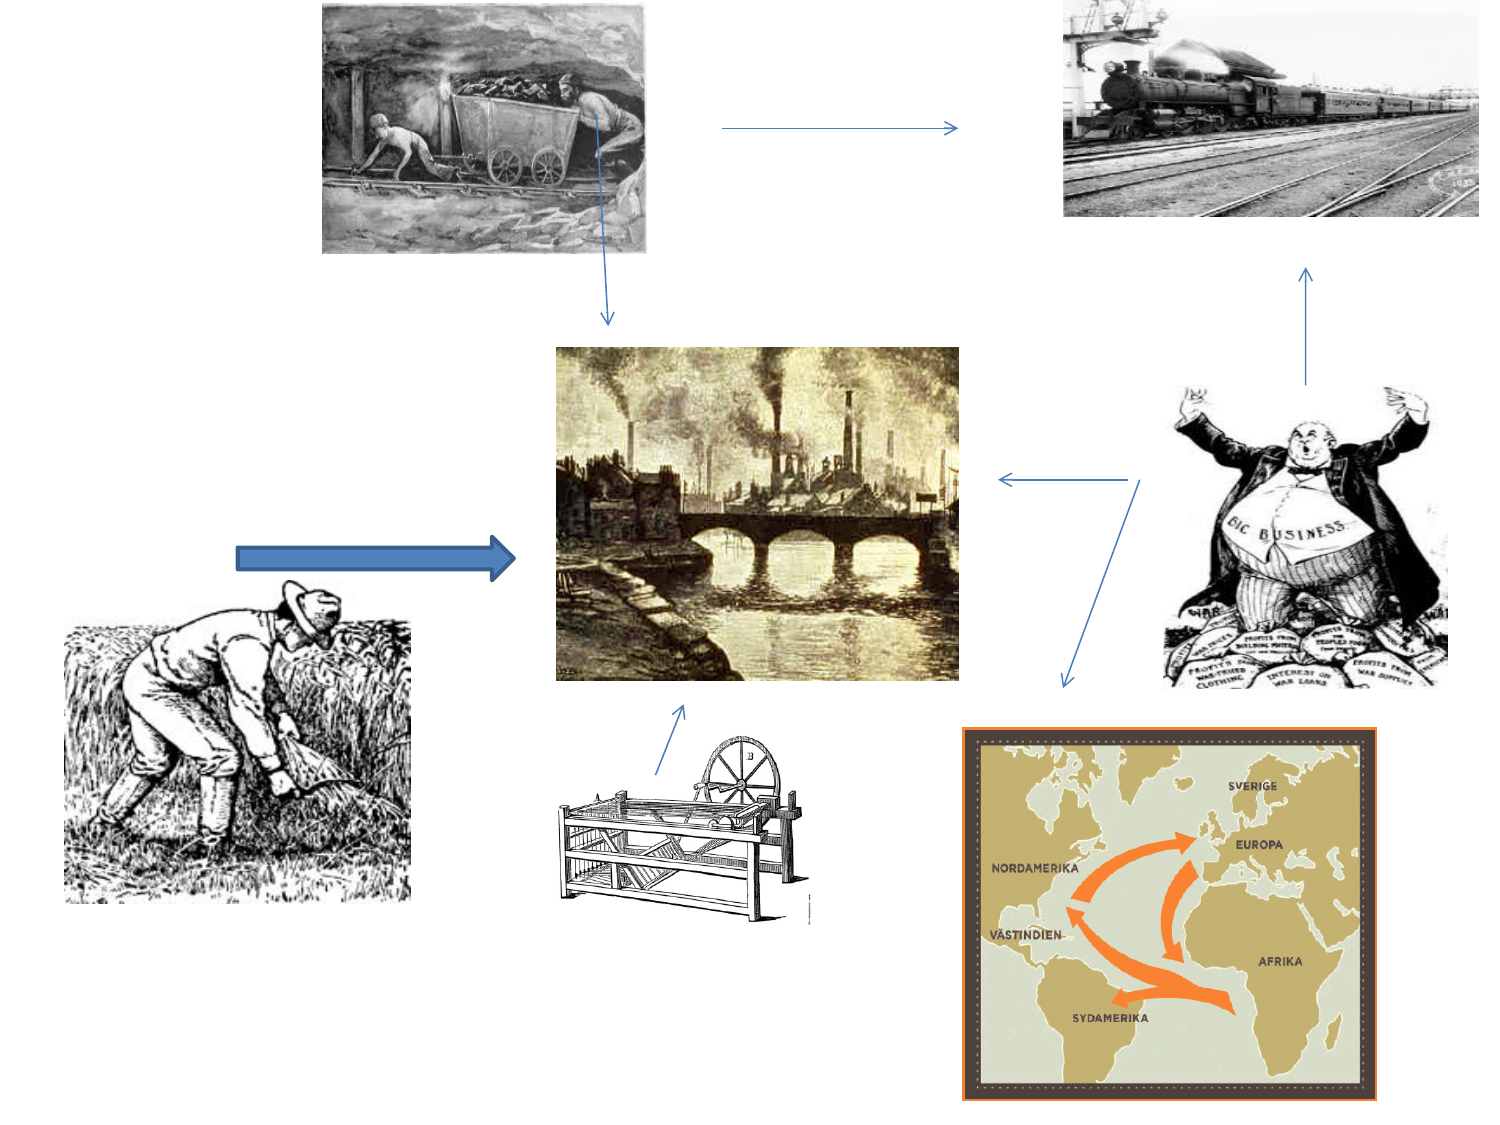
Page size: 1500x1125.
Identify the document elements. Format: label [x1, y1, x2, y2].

picture [322, 2, 647, 254]
picture [64, 580, 411, 904]
picture [556, 347, 959, 681]
text_box [235, 534, 516, 583]
picture [1062, 0, 1479, 217]
picture [962, 727, 1377, 1101]
picture [1163, 385, 1449, 689]
text_box [1062, 479, 1140, 689]
text_box [596, 113, 609, 327]
text_box [655, 703, 684, 776]
picture [556, 731, 811, 925]
